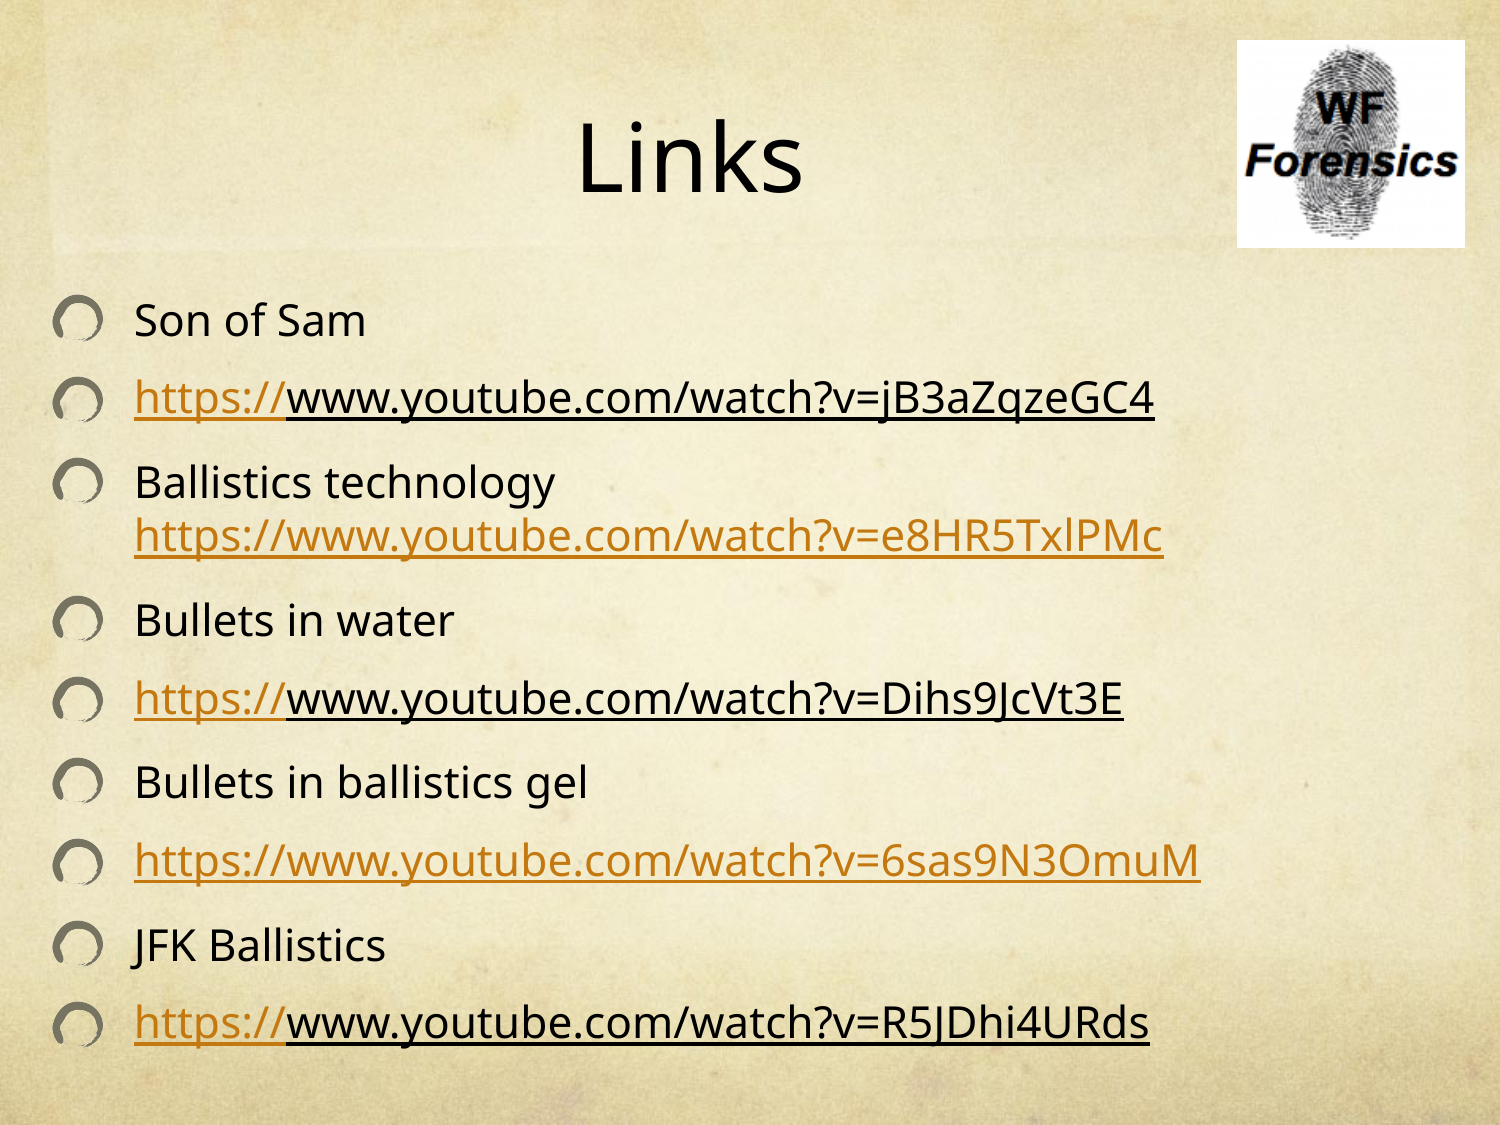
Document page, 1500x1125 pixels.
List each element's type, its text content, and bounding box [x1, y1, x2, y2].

picture [0, 0, 1500, 1125]
list Son of Sam https://www.youtube.com/watch?v=jB3aZqzeGC4 Ballistics technology https://www.youtube.com/watch?v=e8HR5TxlPMc Bullets in water https://www.youtube.com/watch?v=Dihs9JcVt3E Bullets in ballistics gel https://www.youtube.com/watch?v=6sas9N3OmuM JFK Ballistics https://www.youtube.com/watch?v=R5JDhi4URds [37, 284, 1450, 1063]
title Links [90, 82, 1290, 225]
